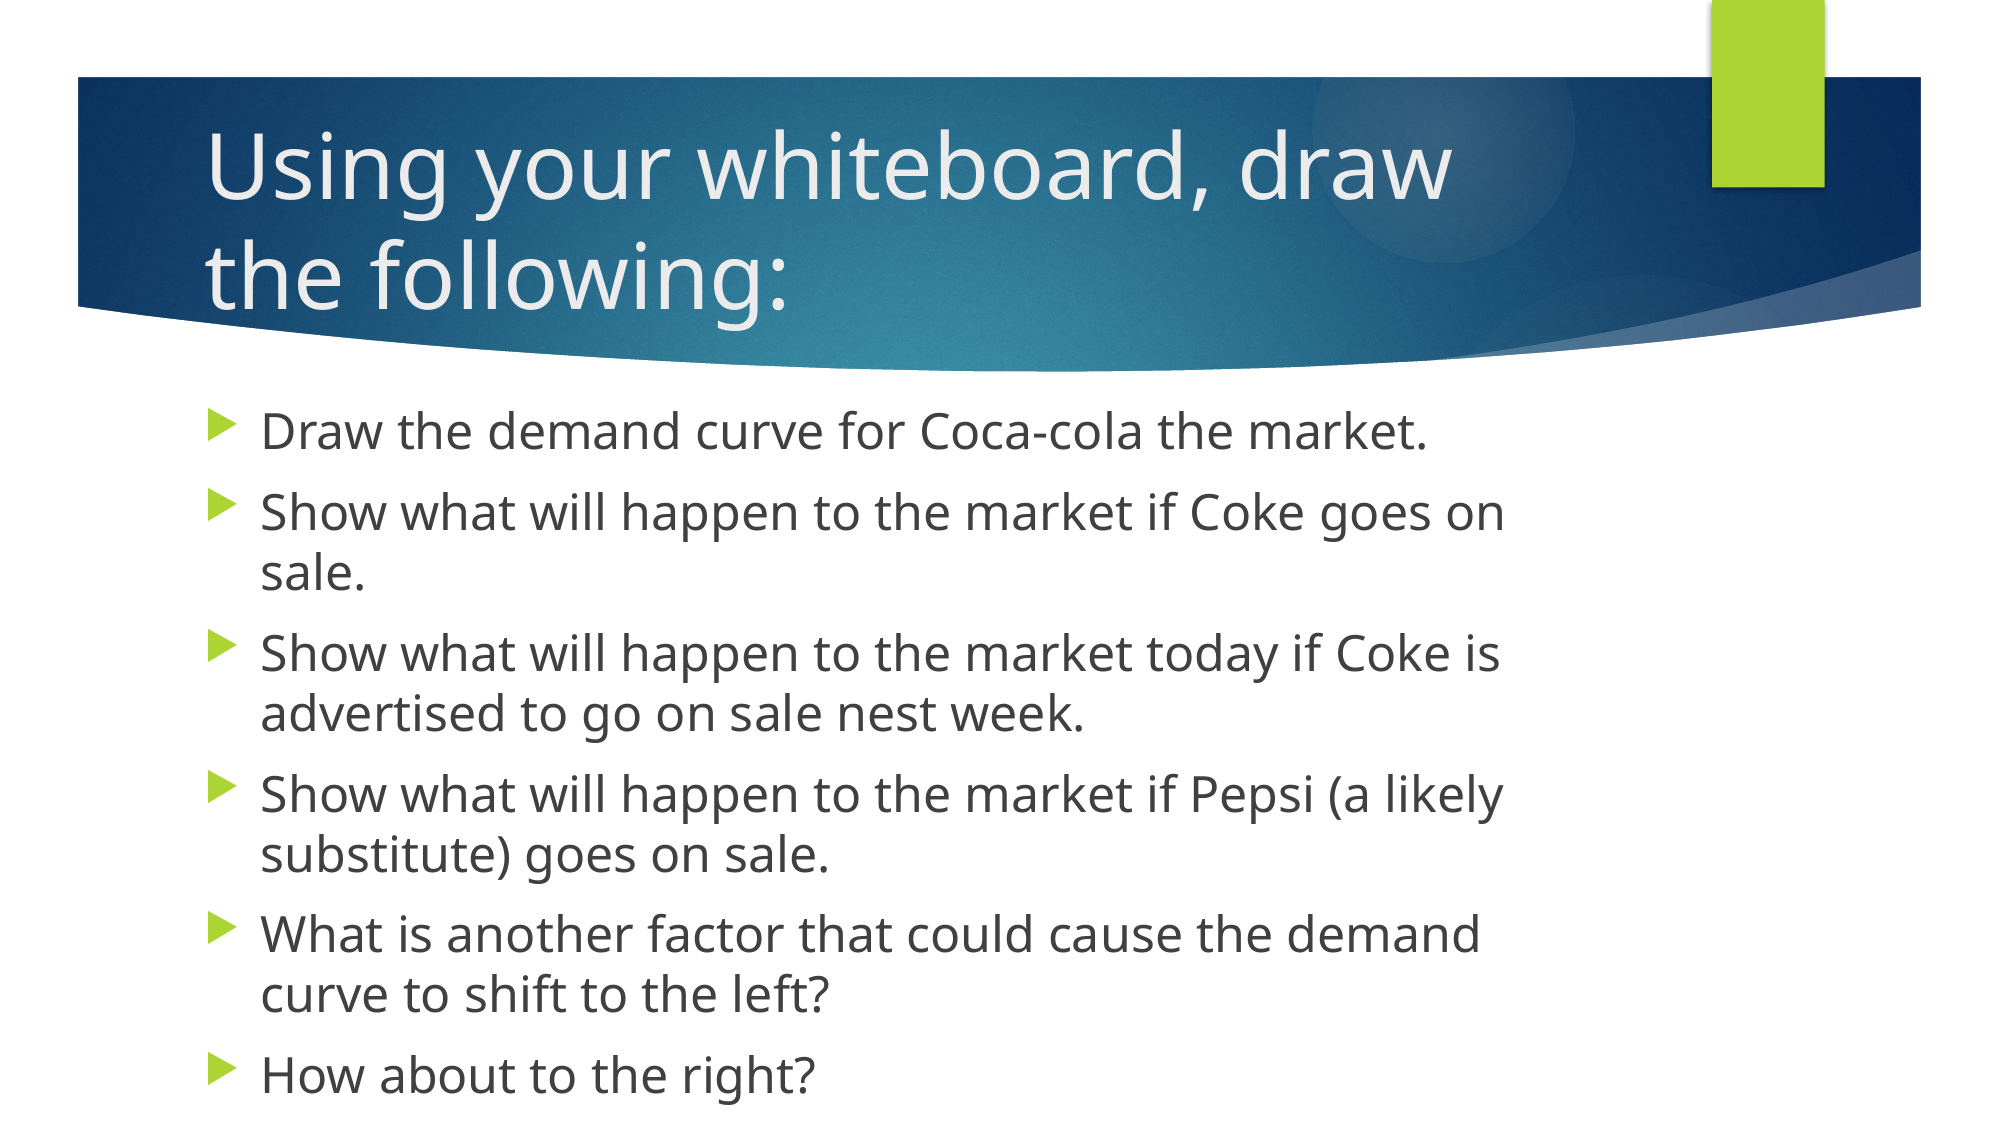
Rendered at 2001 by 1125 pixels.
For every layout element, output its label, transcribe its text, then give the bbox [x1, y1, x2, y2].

title Using your whiteboard, draw the following: [189, 159, 1627, 276]
list Draw the demand curve for Coca-cola the market. Show what will happen to the market if Coke goes on sale. Show what will happen to the market today if Coke is advertised to go on sale nest week. Show what will happen to the market if Pepsi (a likely substitute) goes on sale. What is another factor that could cause the demand curve to shift to the left? How about to the right? [189, 392, 1627, 1030]
